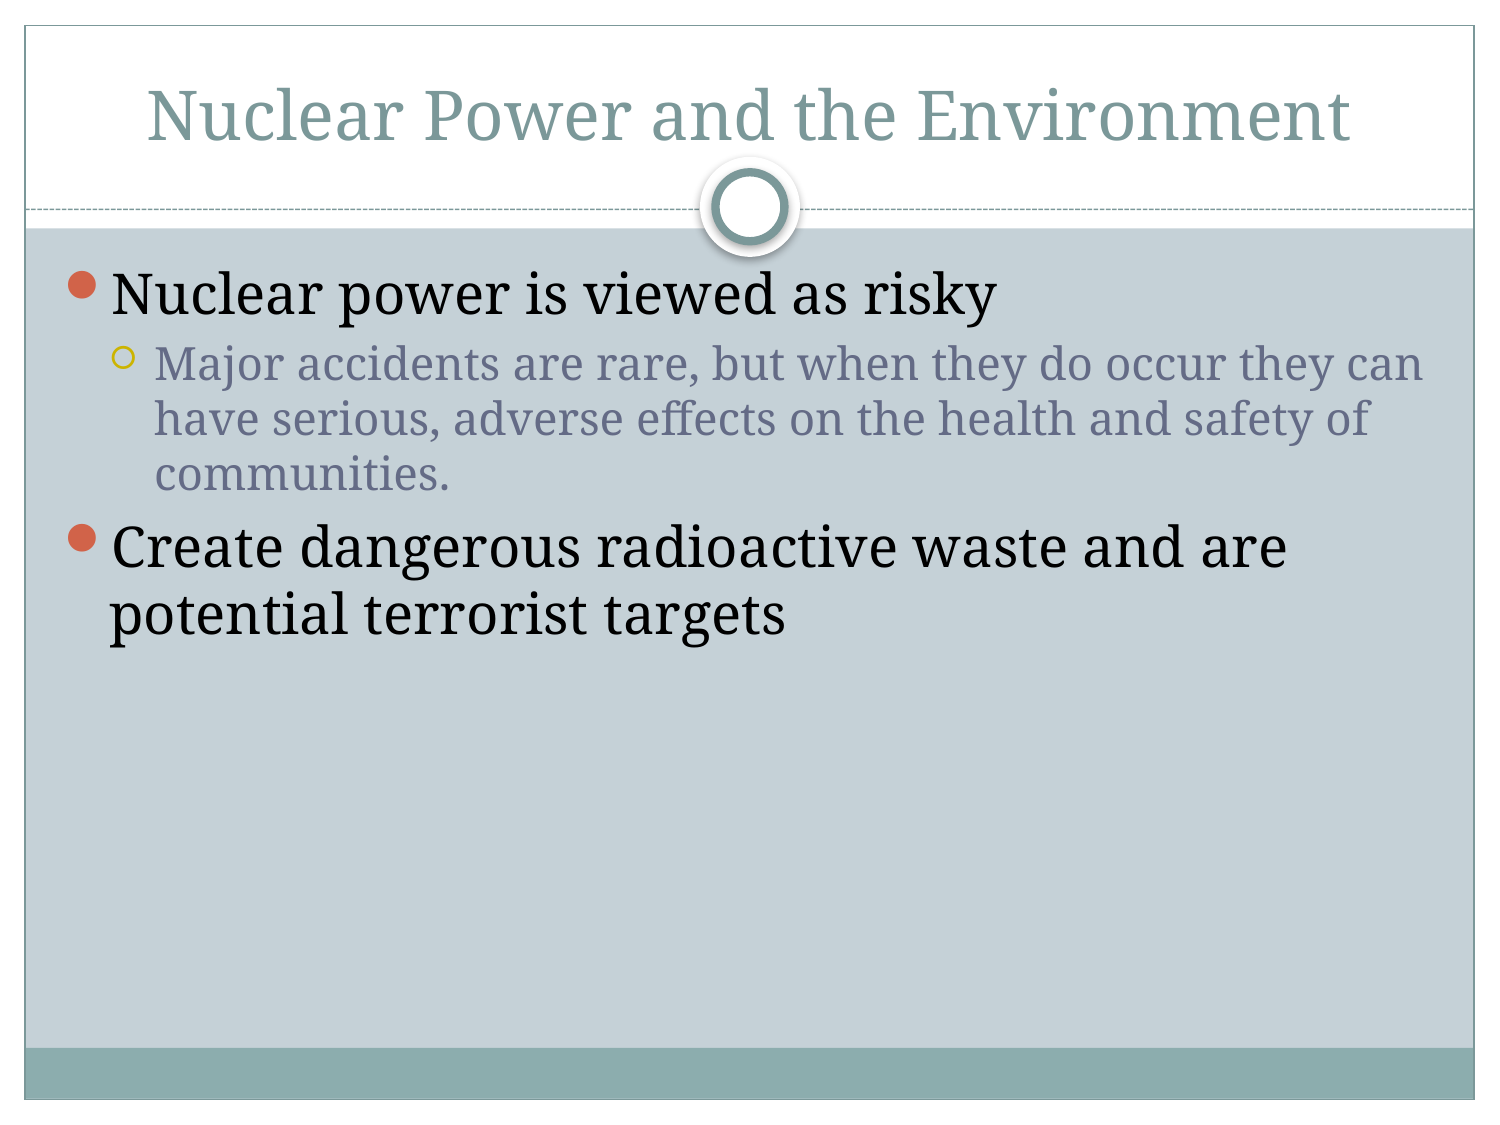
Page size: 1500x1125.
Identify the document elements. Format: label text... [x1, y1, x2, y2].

title Nuclear Power and the Environment [49, 37, 1450, 162]
list Nuclear power is viewed as risky Major accidents are rare, but when they do occur they can have serious, adverse effects on the health and safety of communities. Create dangerous radioactive waste and are potential terrorist targets [49, 250, 1445, 1001]
